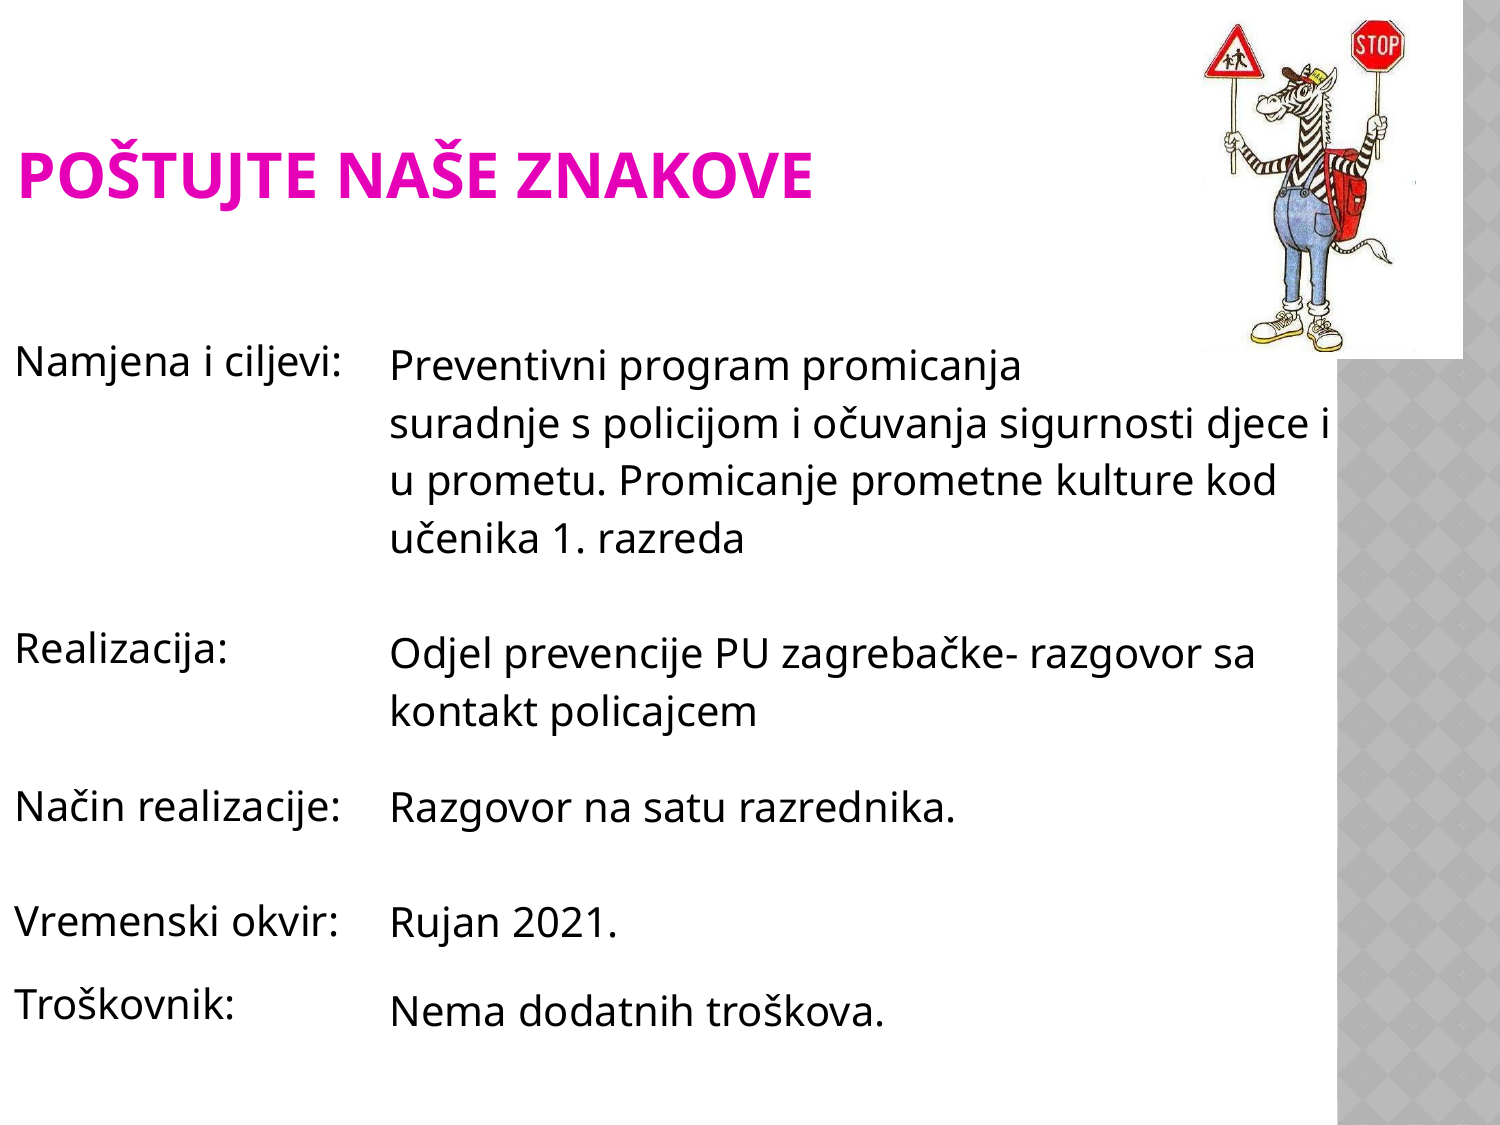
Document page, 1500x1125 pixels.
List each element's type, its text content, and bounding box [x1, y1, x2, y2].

list Preventivni program promicanja suradnje s policijom i očuvanja sigurnosti djece i u prometu. Promicanje prometne kulture kod učenika 1. razreda Odjel prevencije PU zagrebačke- razgovor sa kontakt policajcem Razgovor na satu razrednika. Rujan 2021. Nema dodatnih troškova. [375, 337, 1500, 1043]
picture [1149, 0, 1463, 359]
list Namjena i ciljevi: Realizacija: Način realizacije: Vremenski okvir: Troškovnik: [0, 337, 400, 1100]
title POŠTUJTE NAŠE ZNAKOVE [0, 0, 975, 288]
